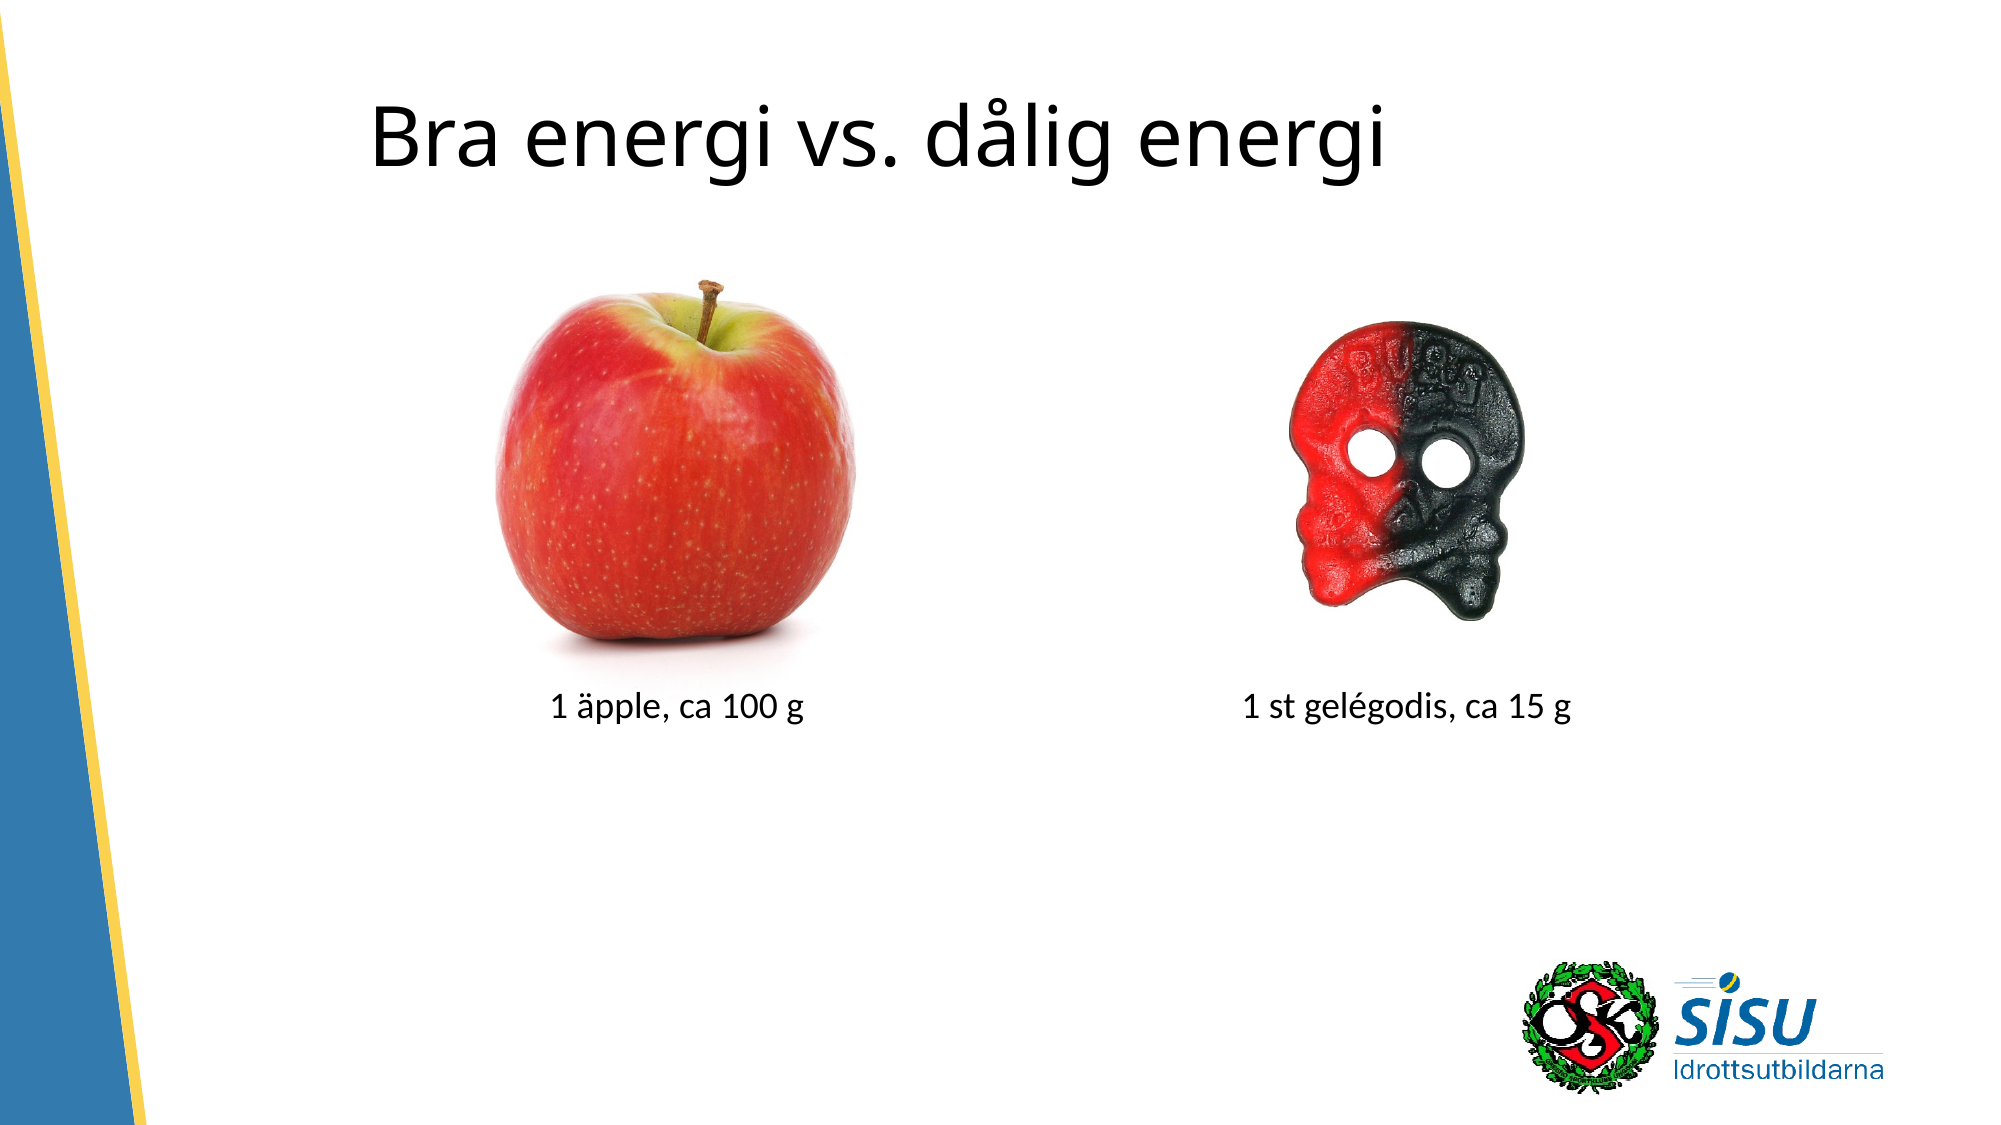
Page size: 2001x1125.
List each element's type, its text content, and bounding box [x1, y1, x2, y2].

picture [1673, 972, 1883, 1079]
picture [1289, 321, 1525, 621]
picture [439, 233, 915, 710]
picture [1519, 959, 1663, 1102]
text_box 1 äpple, ca 100 g [534, 710, 820, 734]
title Bra energi vs. dålig energi [353, 46, 1809, 234]
text_box 1 st gelégodis, ca 15 g [1226, 673, 1587, 734]
text_box [0, 111, 134, 1125]
text_box [0, 7, 148, 1125]
